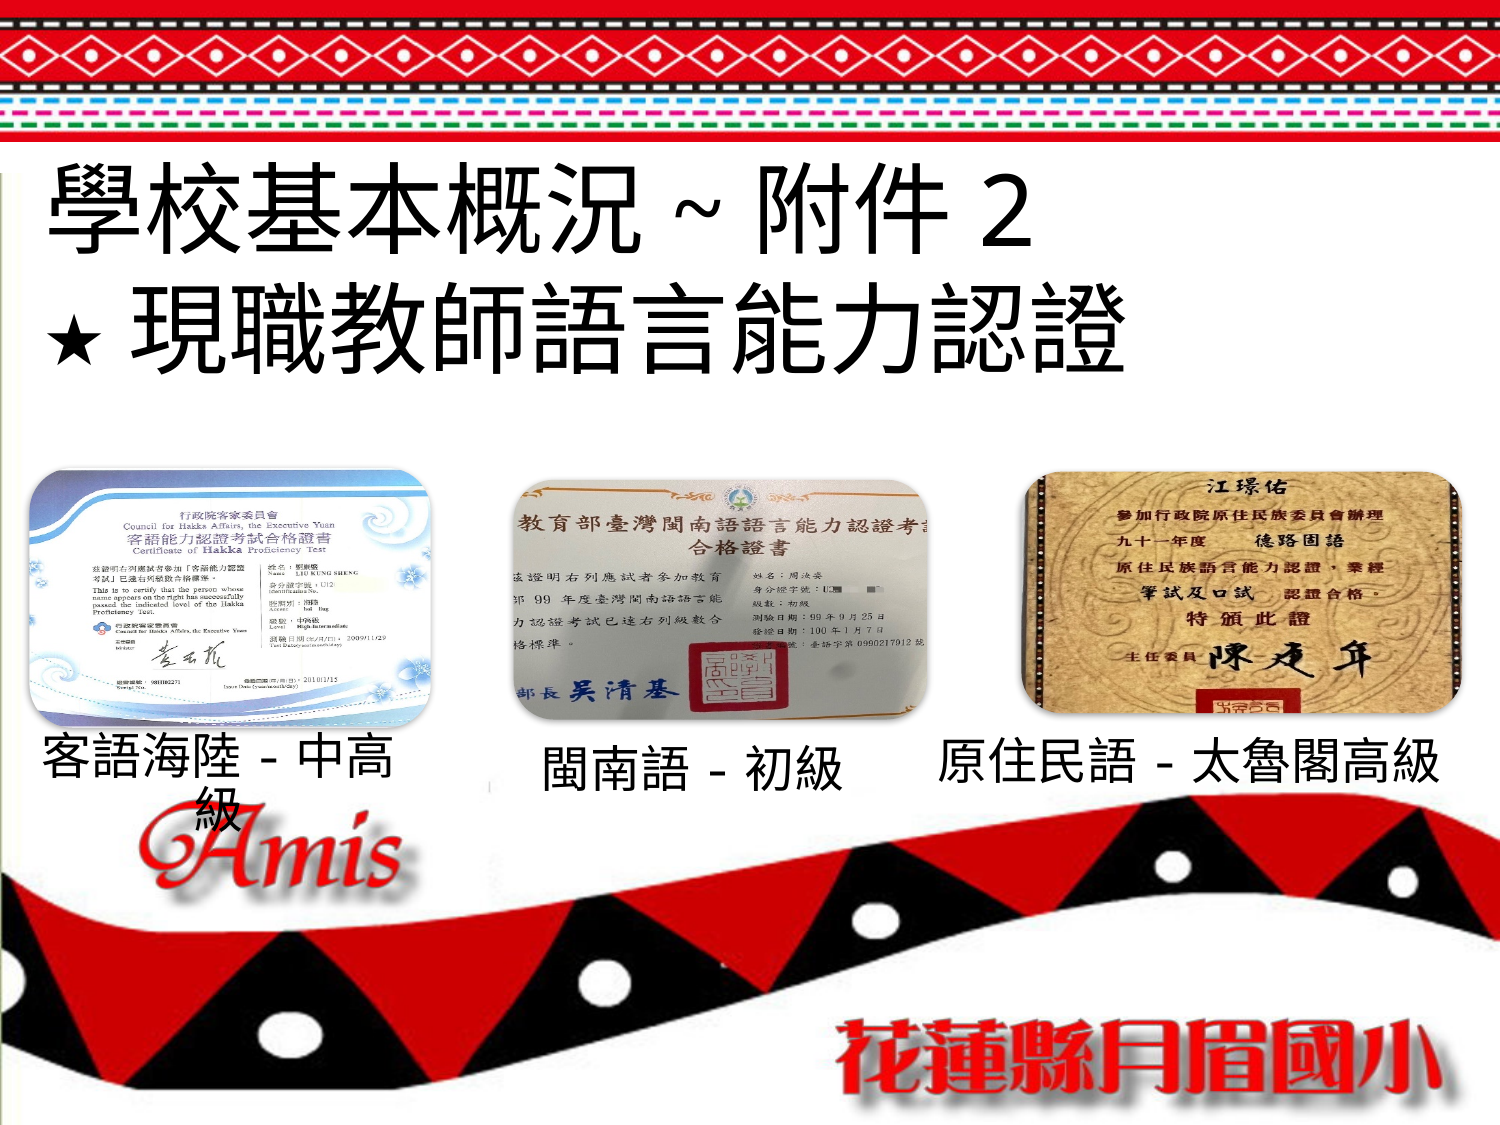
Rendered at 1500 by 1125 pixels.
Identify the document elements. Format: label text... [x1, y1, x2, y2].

picture [0, 173, 1500, 1125]
picture [0, 0, 1500, 142]
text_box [0, 357, 1483, 904]
title 學校基本概況~附件2 ★現職教師語言能力認證 [29, 184, 1388, 356]
